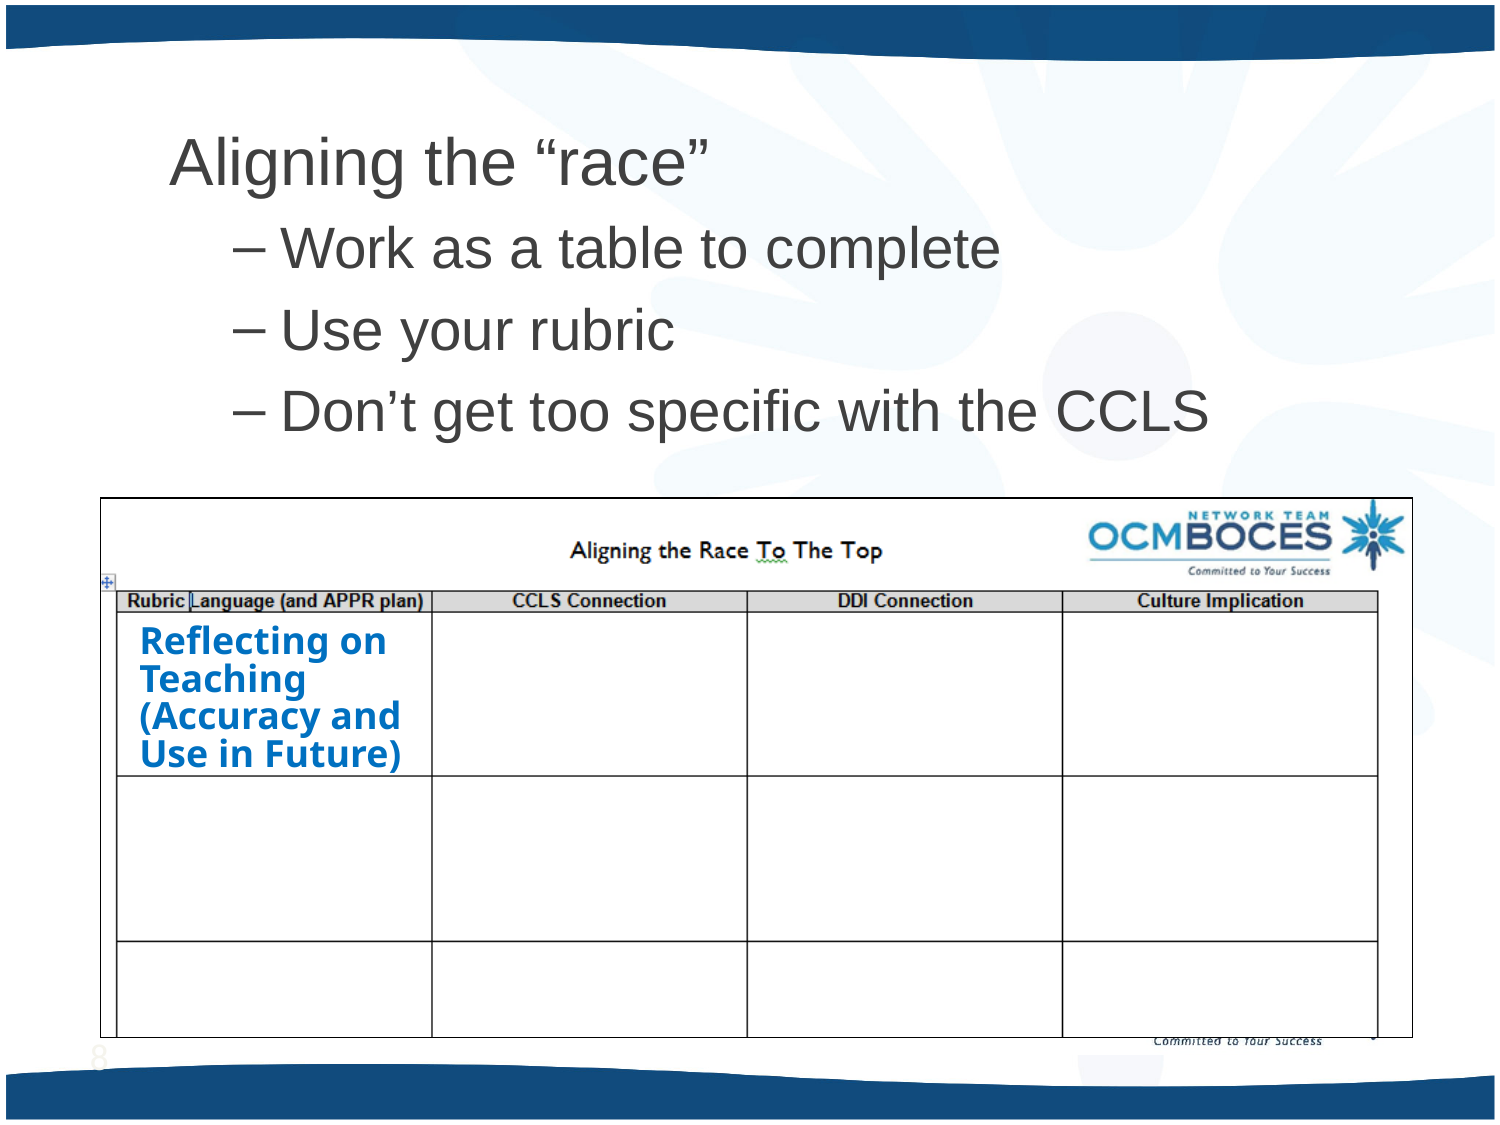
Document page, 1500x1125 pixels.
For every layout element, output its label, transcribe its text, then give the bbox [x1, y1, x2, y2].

slide_number 8 [75, 1025, 738, 1100]
list Aligning the “race” Work as a table to complete Use your rubric Don’t get too specific with the CCLS [143, 111, 1353, 497]
picture [0, 0, 1500, 1125]
